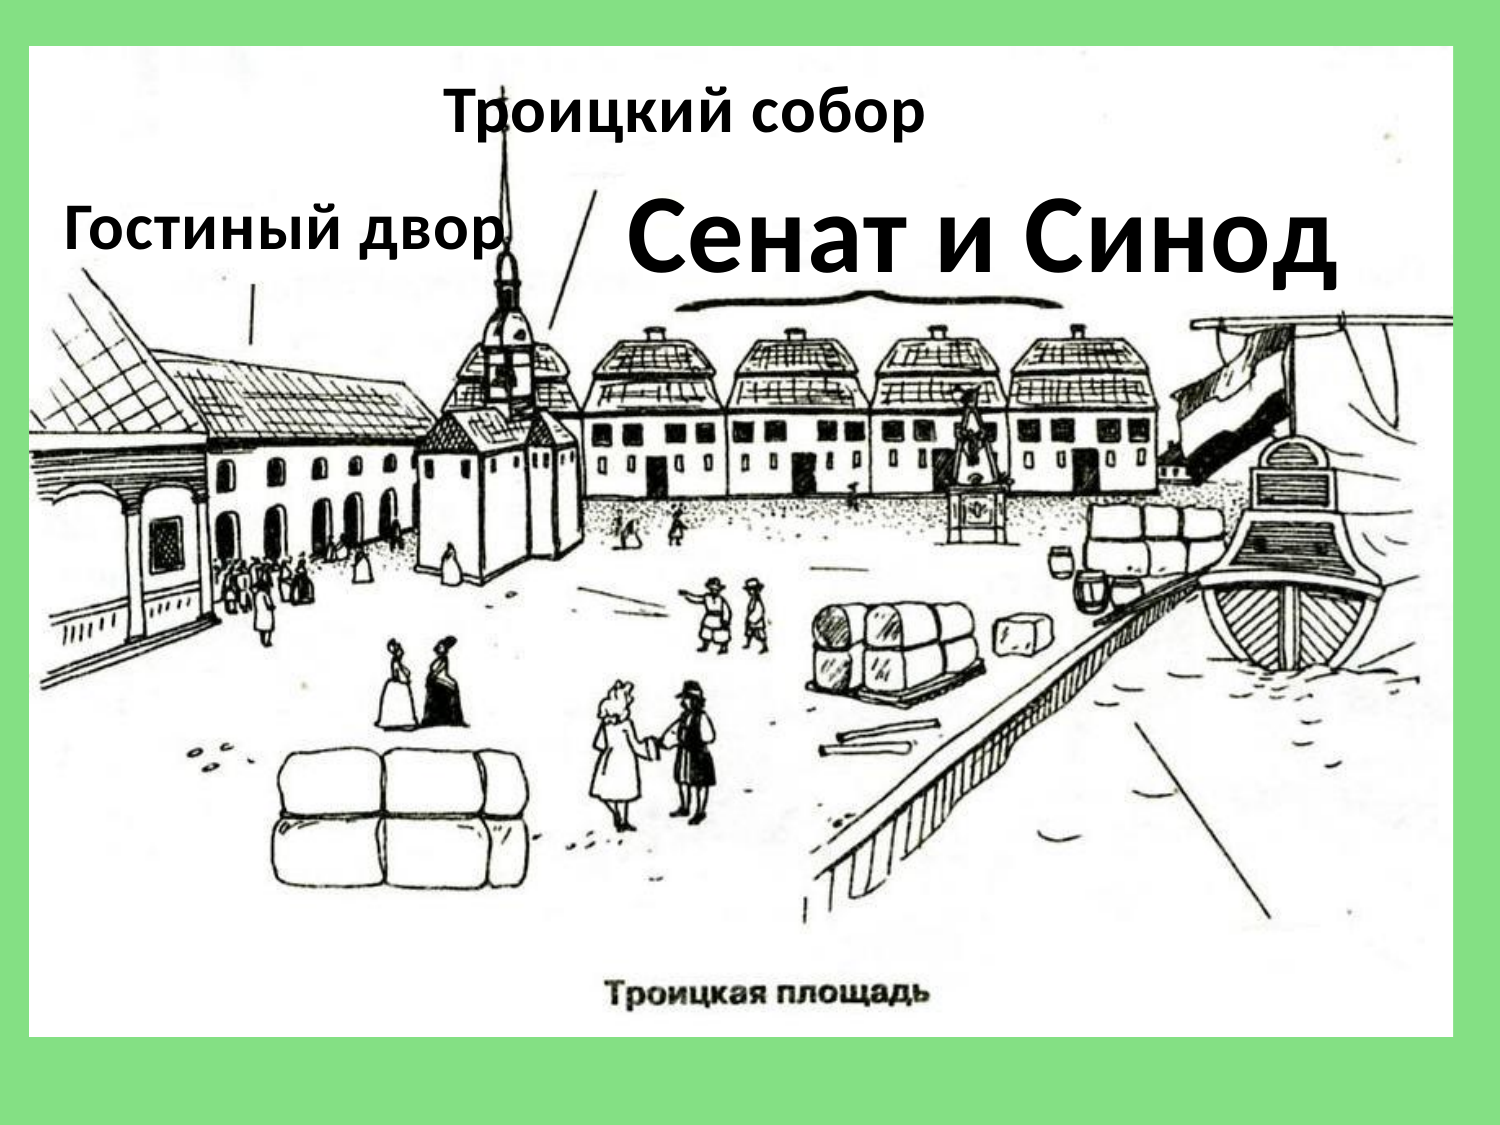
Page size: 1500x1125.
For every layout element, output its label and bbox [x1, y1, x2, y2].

picture [28, 46, 1454, 1037]
